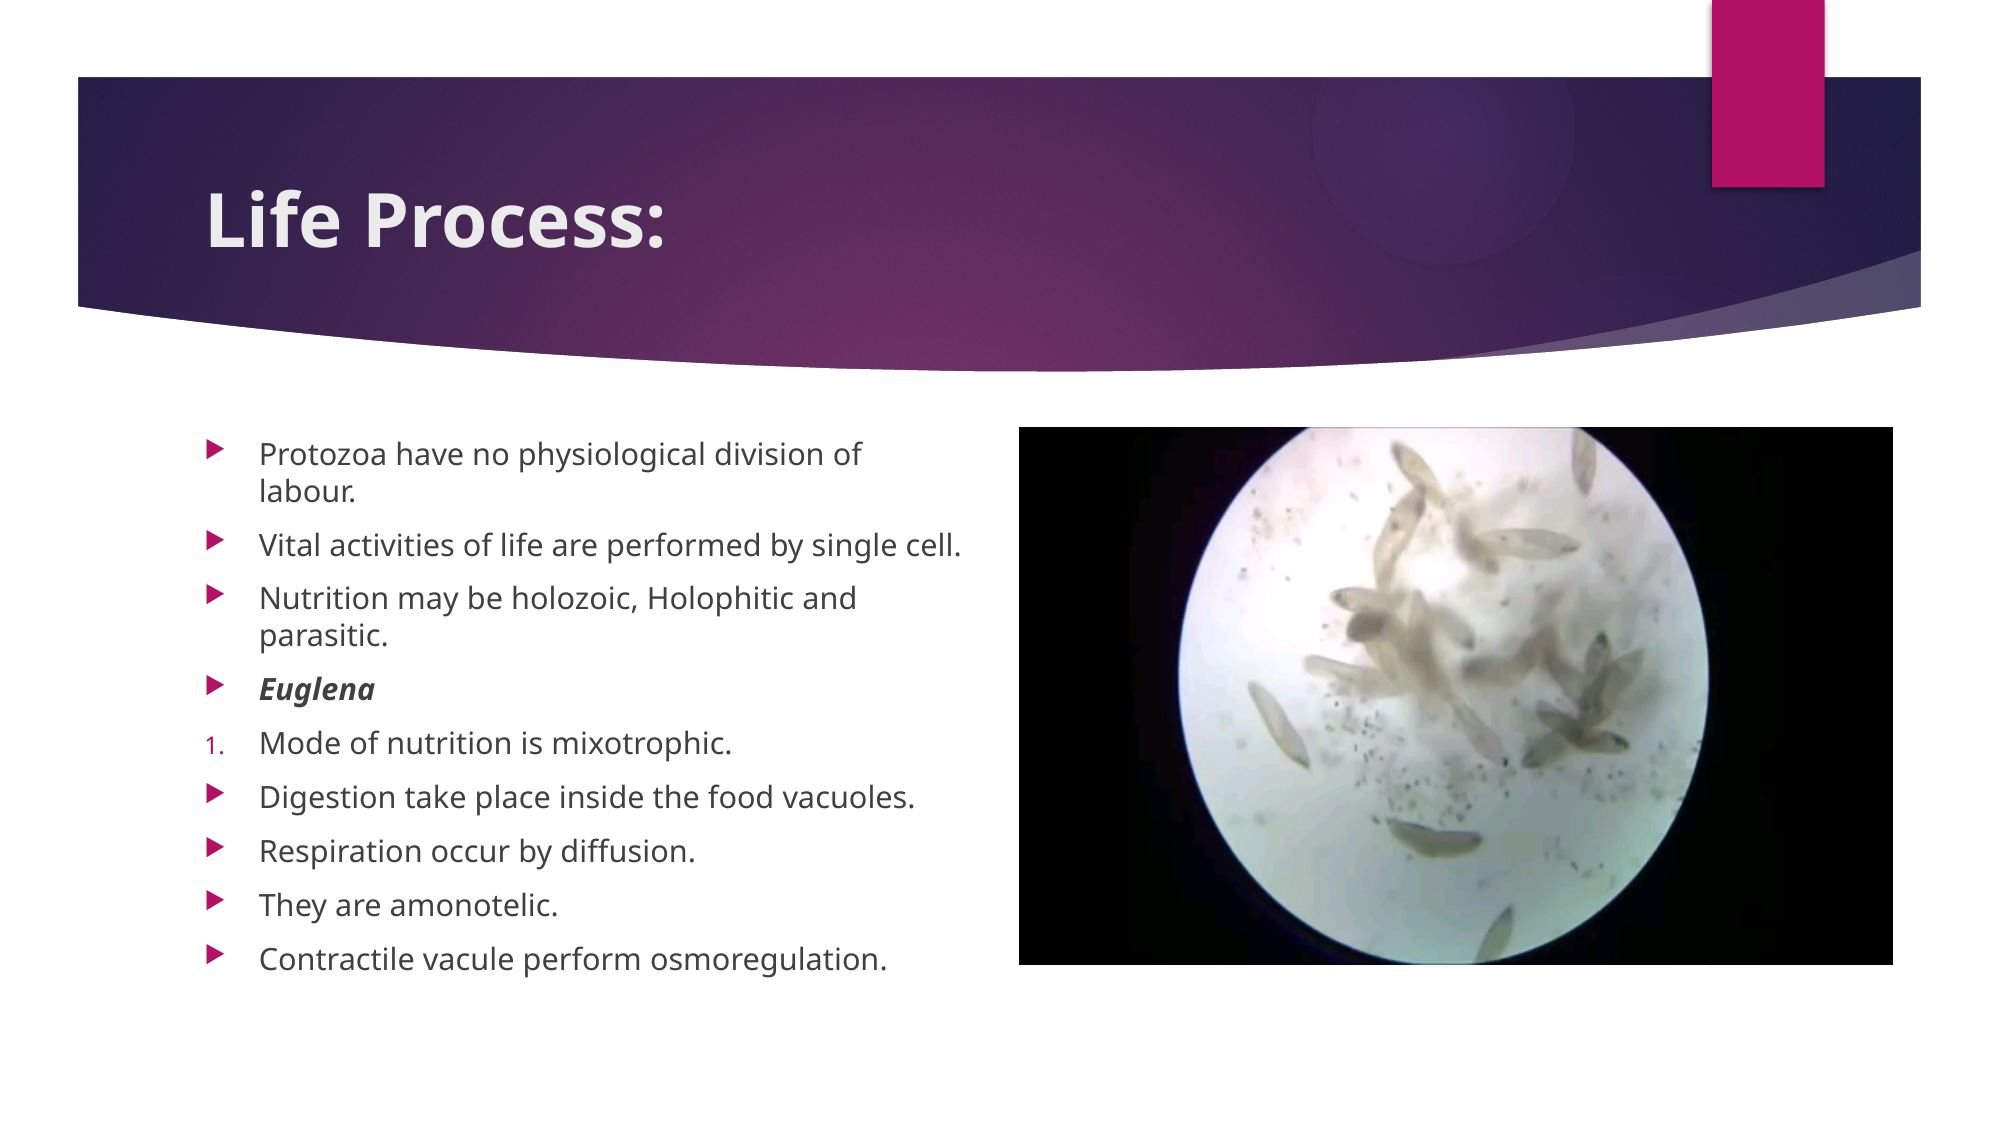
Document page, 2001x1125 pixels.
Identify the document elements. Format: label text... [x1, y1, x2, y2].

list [1018, 426, 1894, 966]
list Protozoa have no physiological division of labour. Vital activities of life are performed by single cell. Nutrition may be holozoic, Holophitic and parasitic. Euglena Mode of nutrition is mixotrophic. Digestion take place inside the food vacuoles. Respiration occur by diffusion. They are amonotelic. Contractile vacule perform osmoregulation. [189, 427, 981, 988]
title Life Process: [189, 159, 1627, 276]
